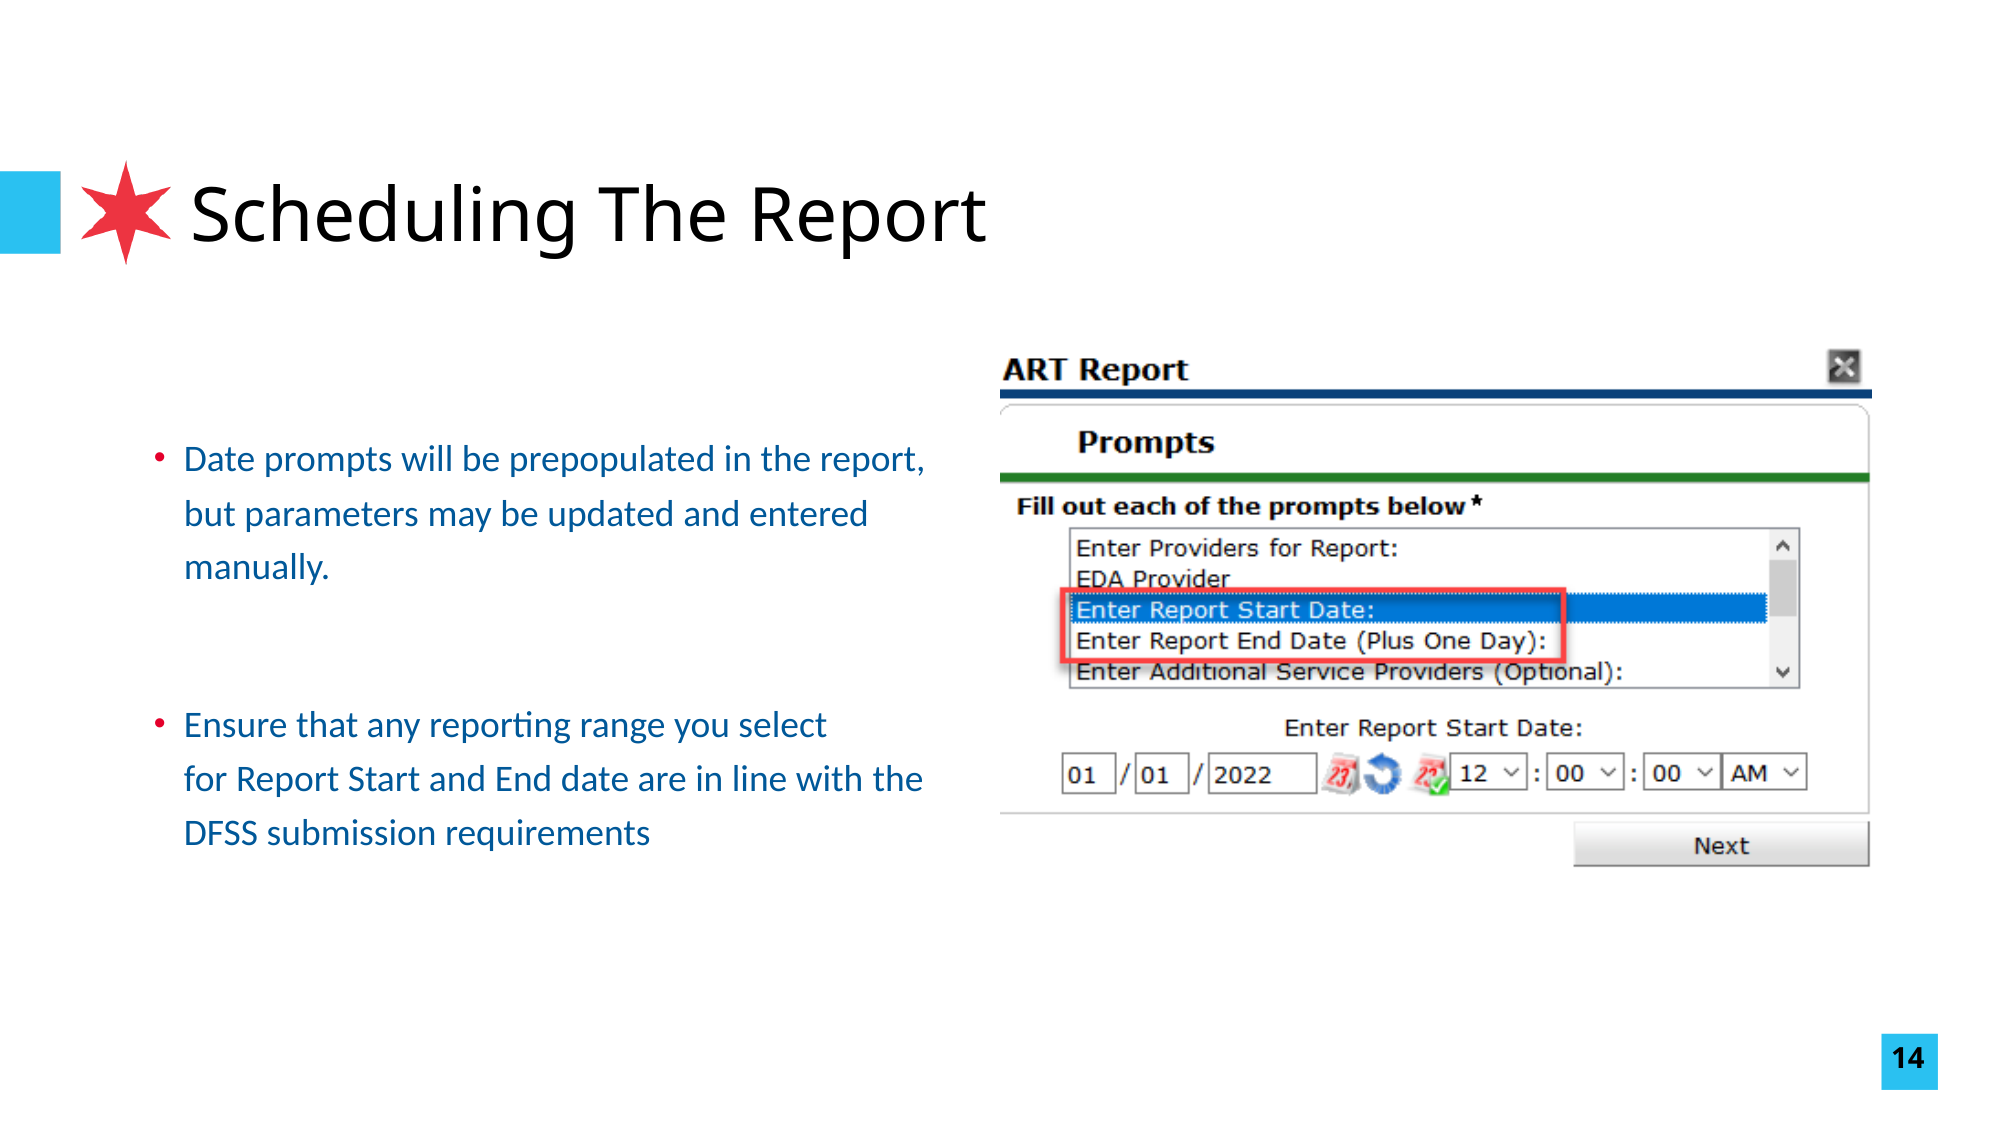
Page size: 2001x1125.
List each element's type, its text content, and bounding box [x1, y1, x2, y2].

picture [1000, 348, 1872, 878]
list Date prompts will be prepopulated in the report, but parameters may be updated and entered manually. Ensure that any reporting range you select for Report Start and End date are in line with the DFSS submission requirements [138, 348, 1001, 1013]
slide_number 14 [1855, 1028, 1961, 1089]
title Scheduling The Report [175, 79, 1826, 344]
picture [0, 160, 171, 265]
